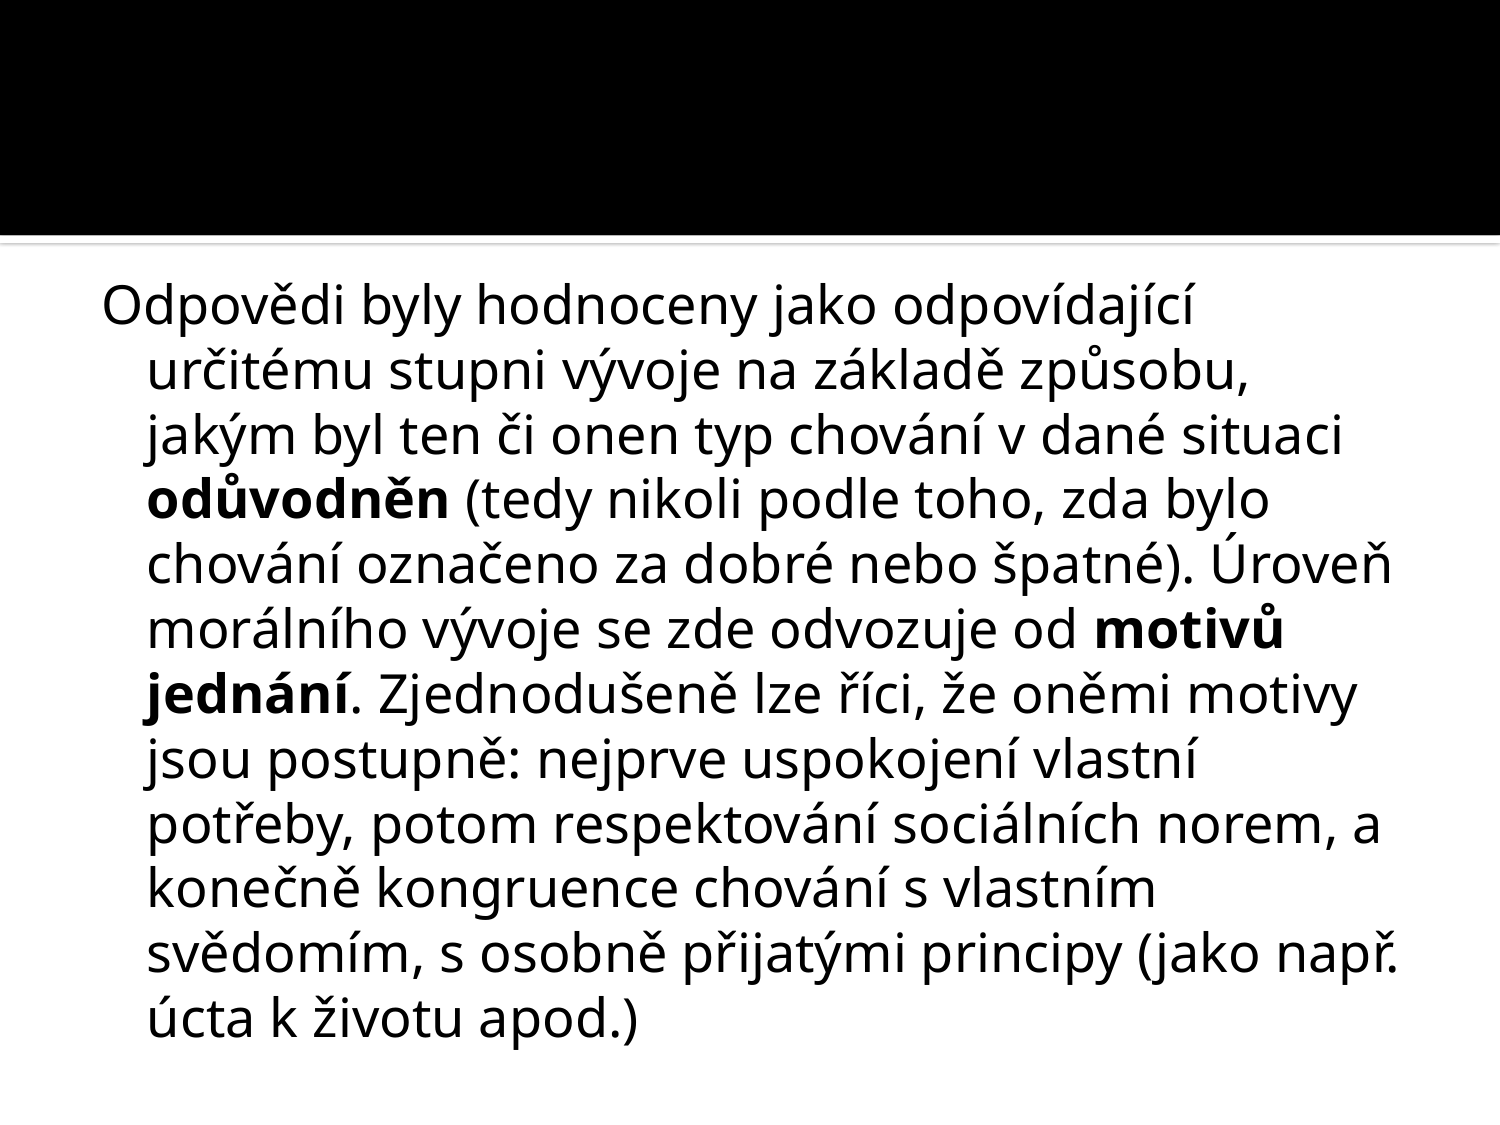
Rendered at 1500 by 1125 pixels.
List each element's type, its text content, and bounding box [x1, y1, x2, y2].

list Odpovědi byly hodnoceny jako odpovídající určitému stupni vývoje na základě způsobu, jakým byl ten či onen typ chování v dané situaci odůvodněn (tedy nikoli podle toho, zda bylo chování označeno za dobré nebo špatné). Úroveň morálního vývoje se zde odvozuje od motivů jednání. Zjednodušeně lze říci, že oněmi motivy jsou postupně: nejprve uspokojení vlastní potřeby, potom respektování sociálních norem, a konečně kongruence chování s vlastním svědomím, s osobně přijatými principy (jako např. úcta k životu apod.) [75, 255, 1425, 1071]
